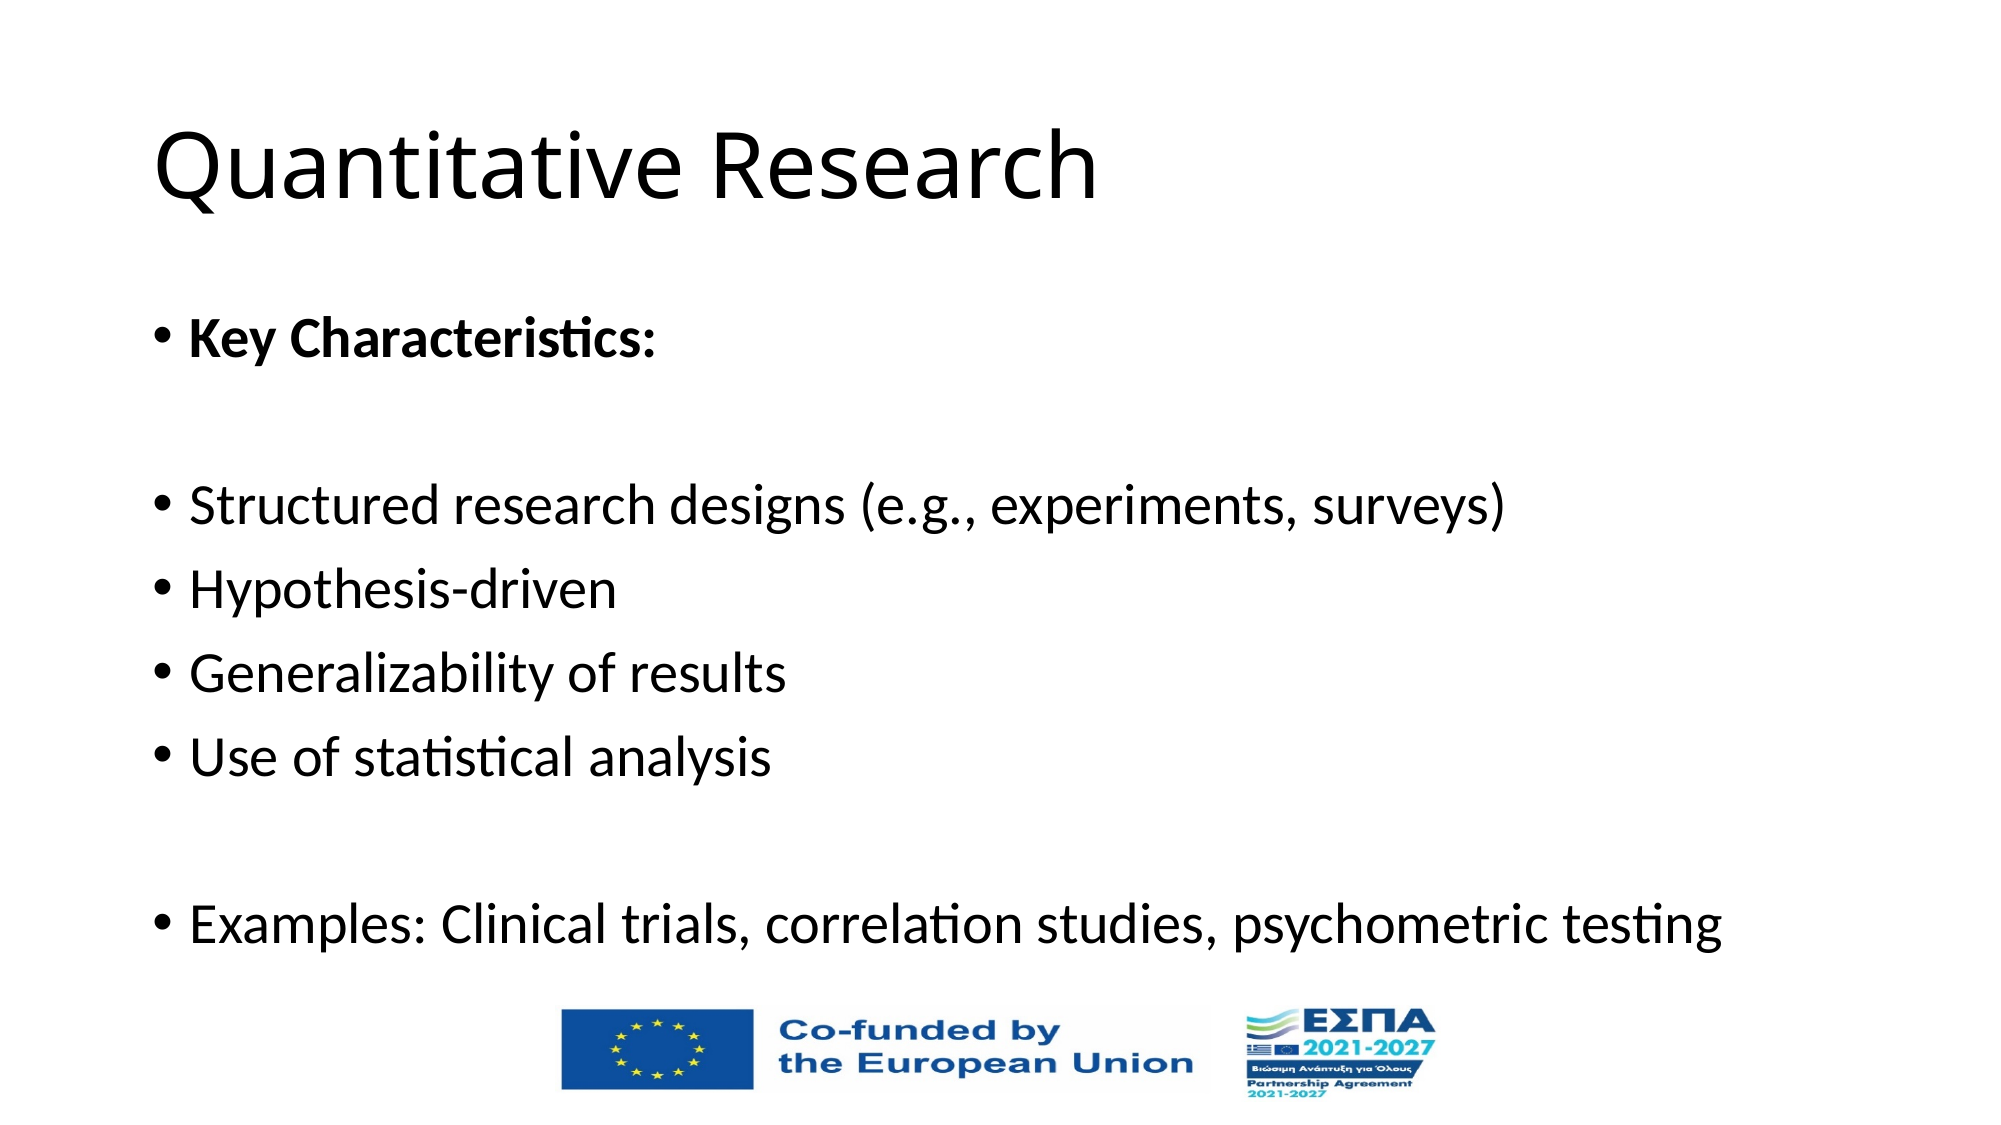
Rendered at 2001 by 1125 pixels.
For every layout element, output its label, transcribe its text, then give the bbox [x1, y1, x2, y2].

list Key Characteristics: Structured research designs (e.g., experiments, surveys) Hypothesis-driven Generalizability of results Use of statistical analysis Examples: Clinical trials, correlation studies, psychometric testing [137, 299, 1863, 1014]
title Quantitative Research [137, 59, 1863, 278]
picture [555, 1005, 1445, 1102]
